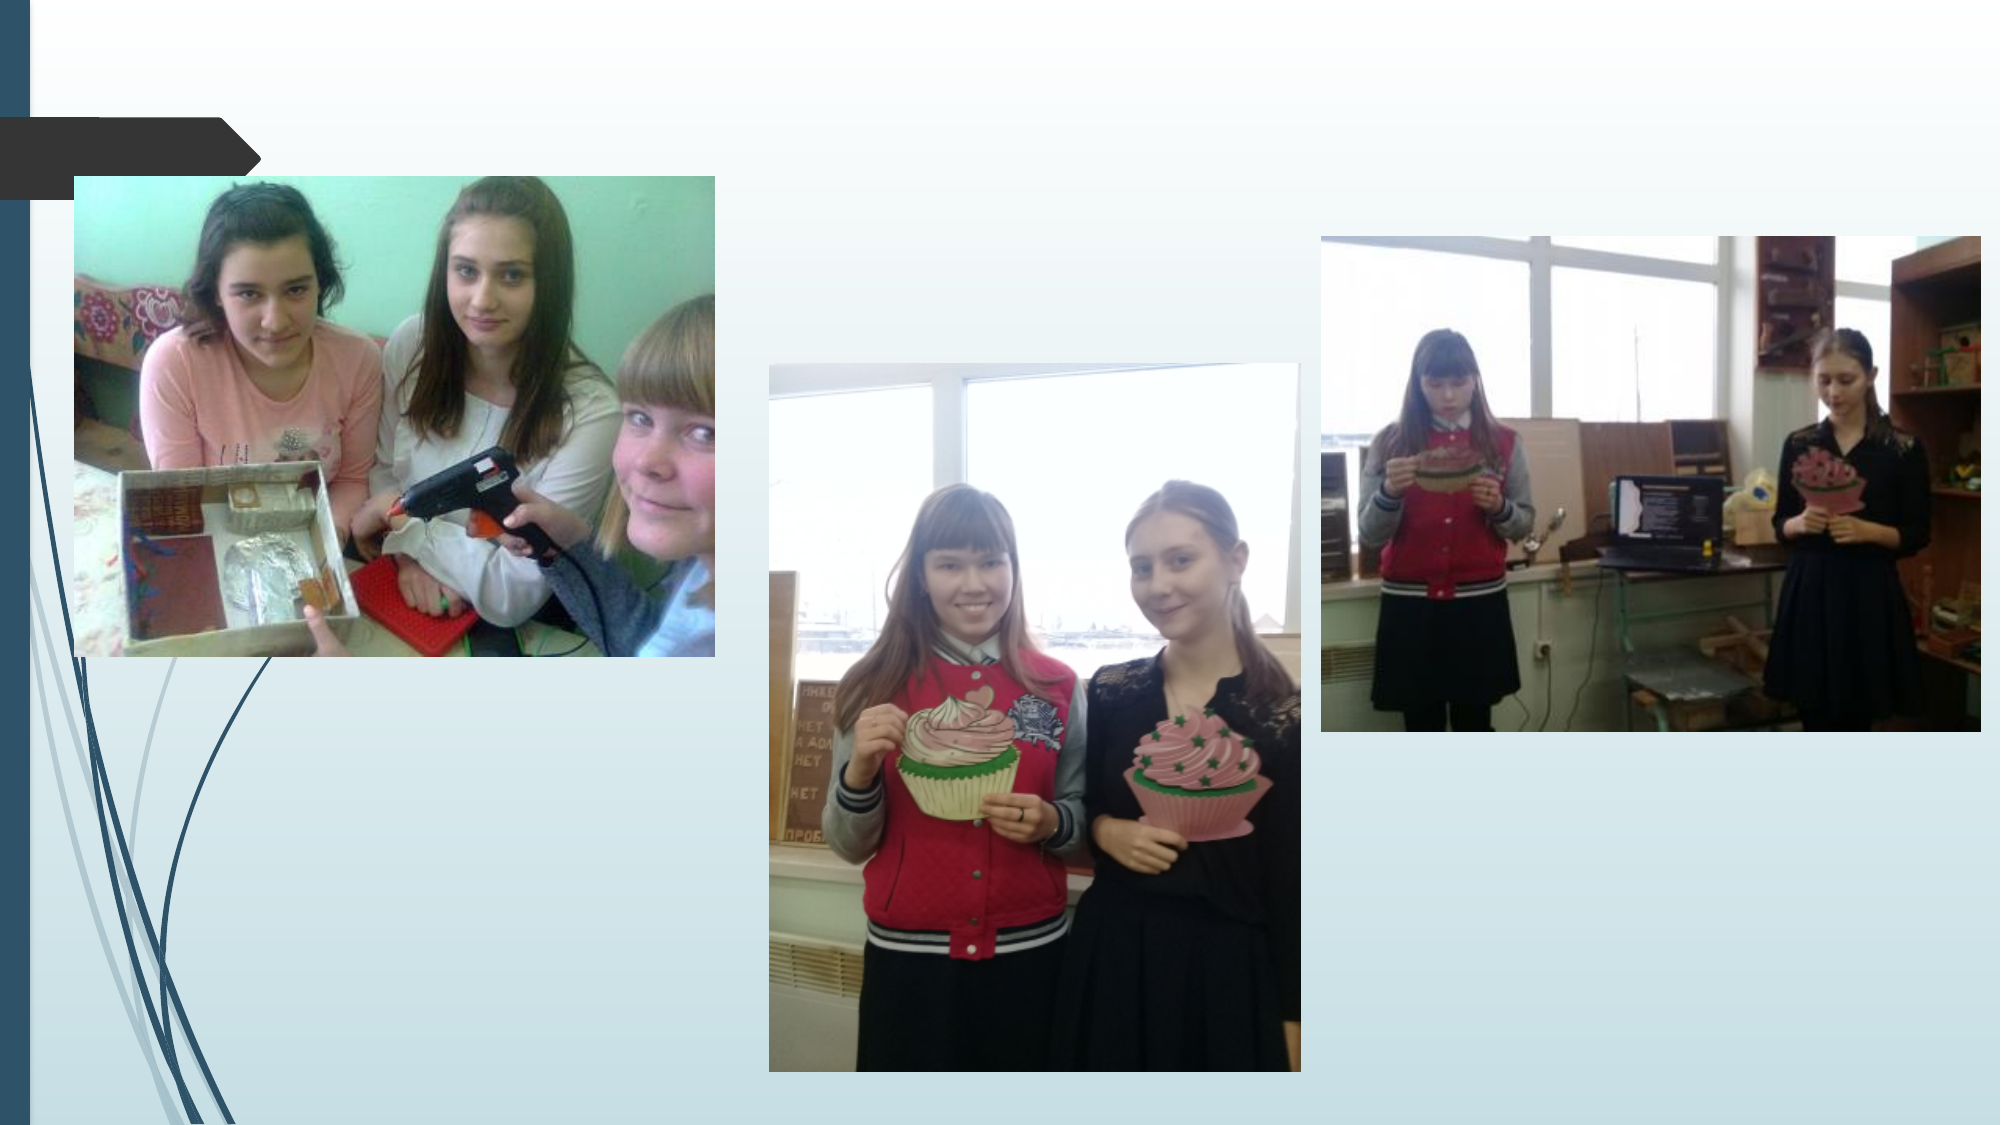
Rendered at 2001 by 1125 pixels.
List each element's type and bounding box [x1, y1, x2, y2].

list [74, 175, 715, 657]
picture [1320, 236, 1981, 732]
picture [769, 362, 1301, 1072]
